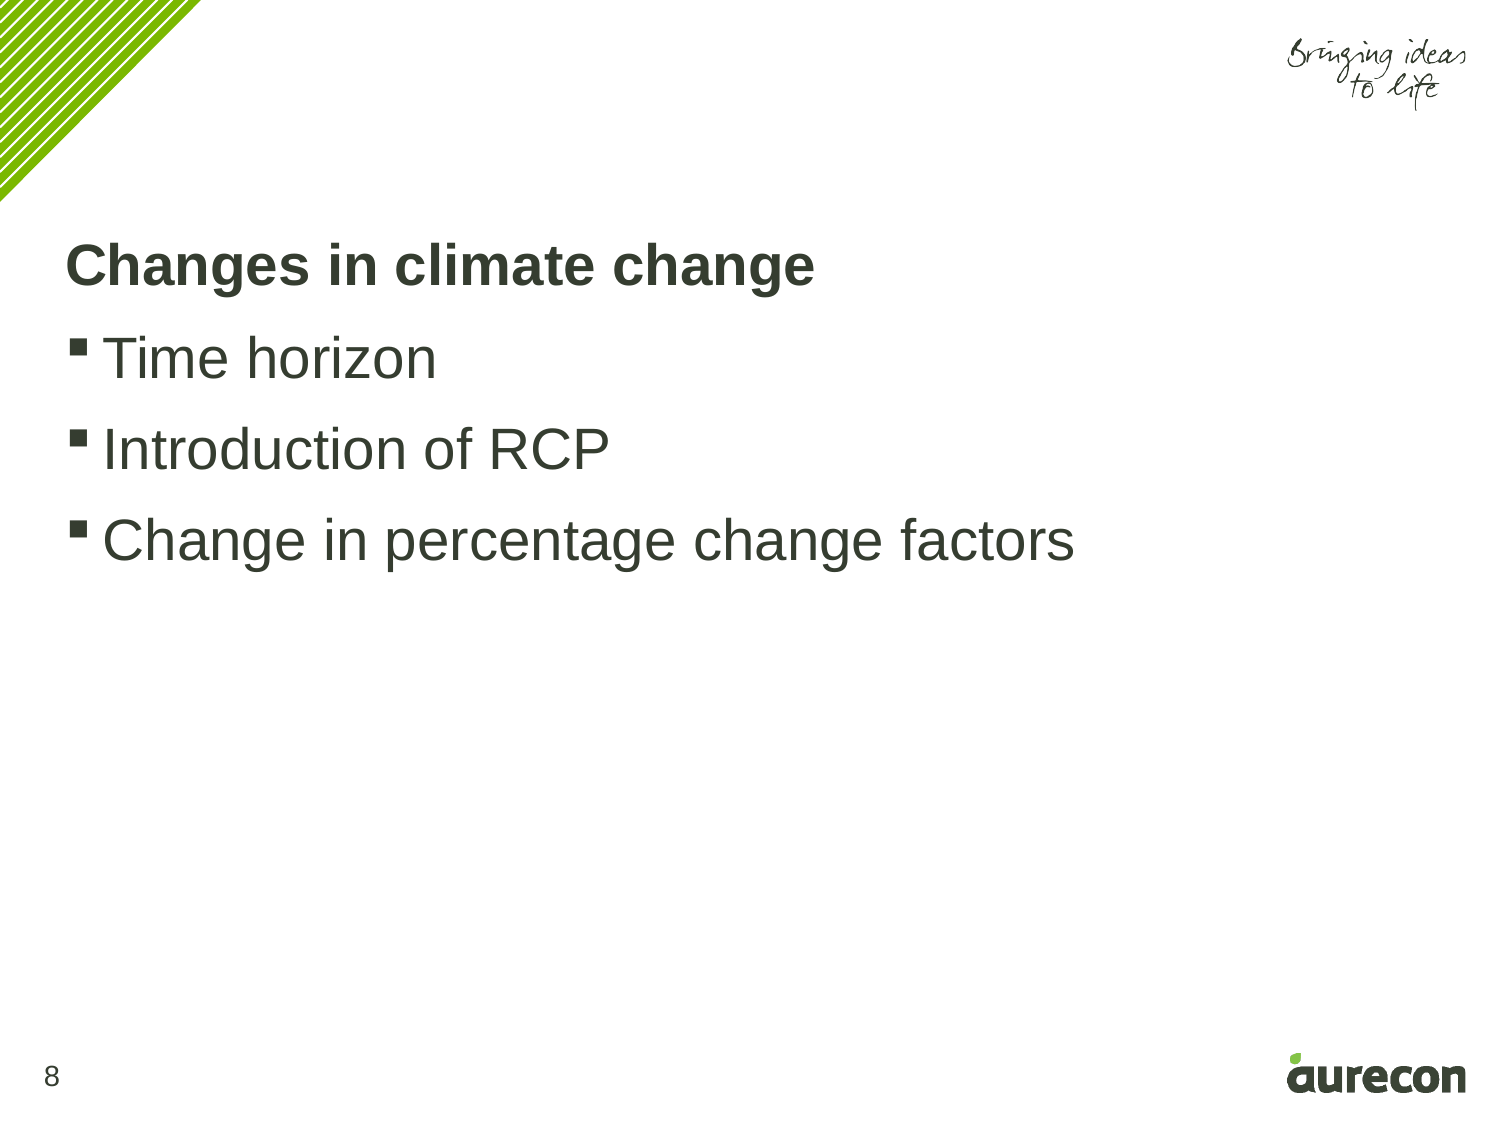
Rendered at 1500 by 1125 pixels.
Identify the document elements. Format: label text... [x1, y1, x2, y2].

picture [1287, 38, 1466, 111]
list Changes in climate change [50, 212, 1450, 313]
list Time horizon Introduction of RCP Change in percentage change factors [50, 313, 1450, 1013]
picture [1287, 1053, 1466, 1093]
